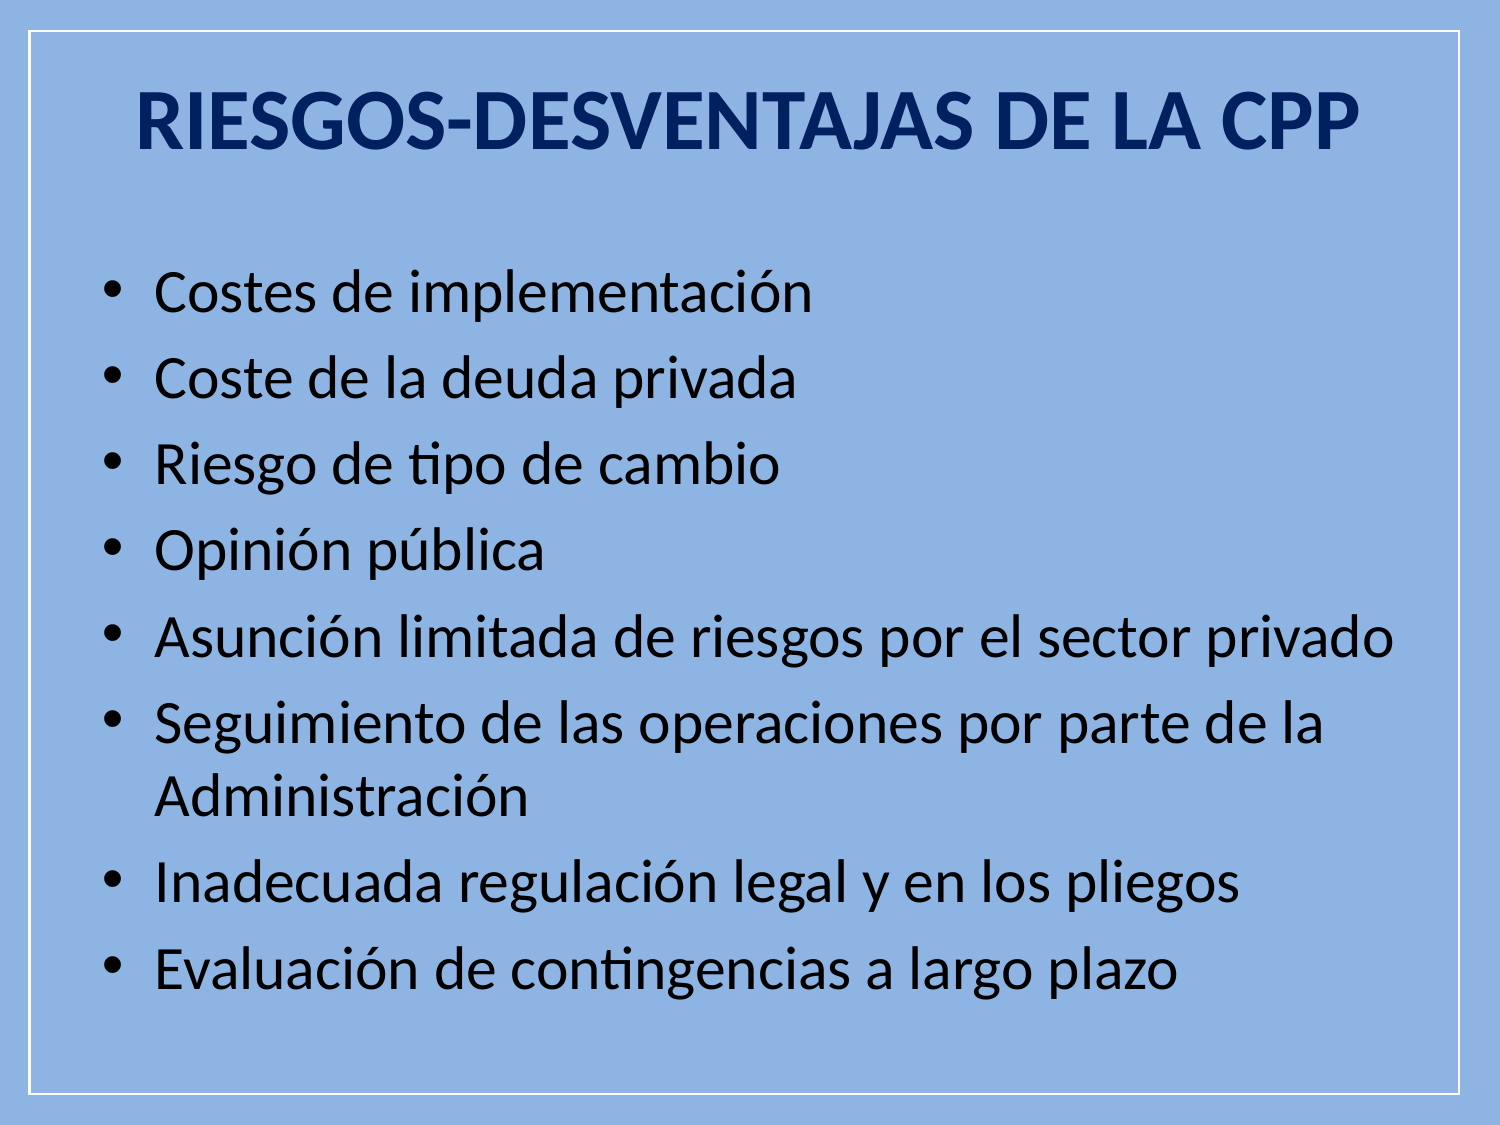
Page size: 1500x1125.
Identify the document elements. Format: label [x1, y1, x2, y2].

text_box [27, 29, 1461, 1096]
